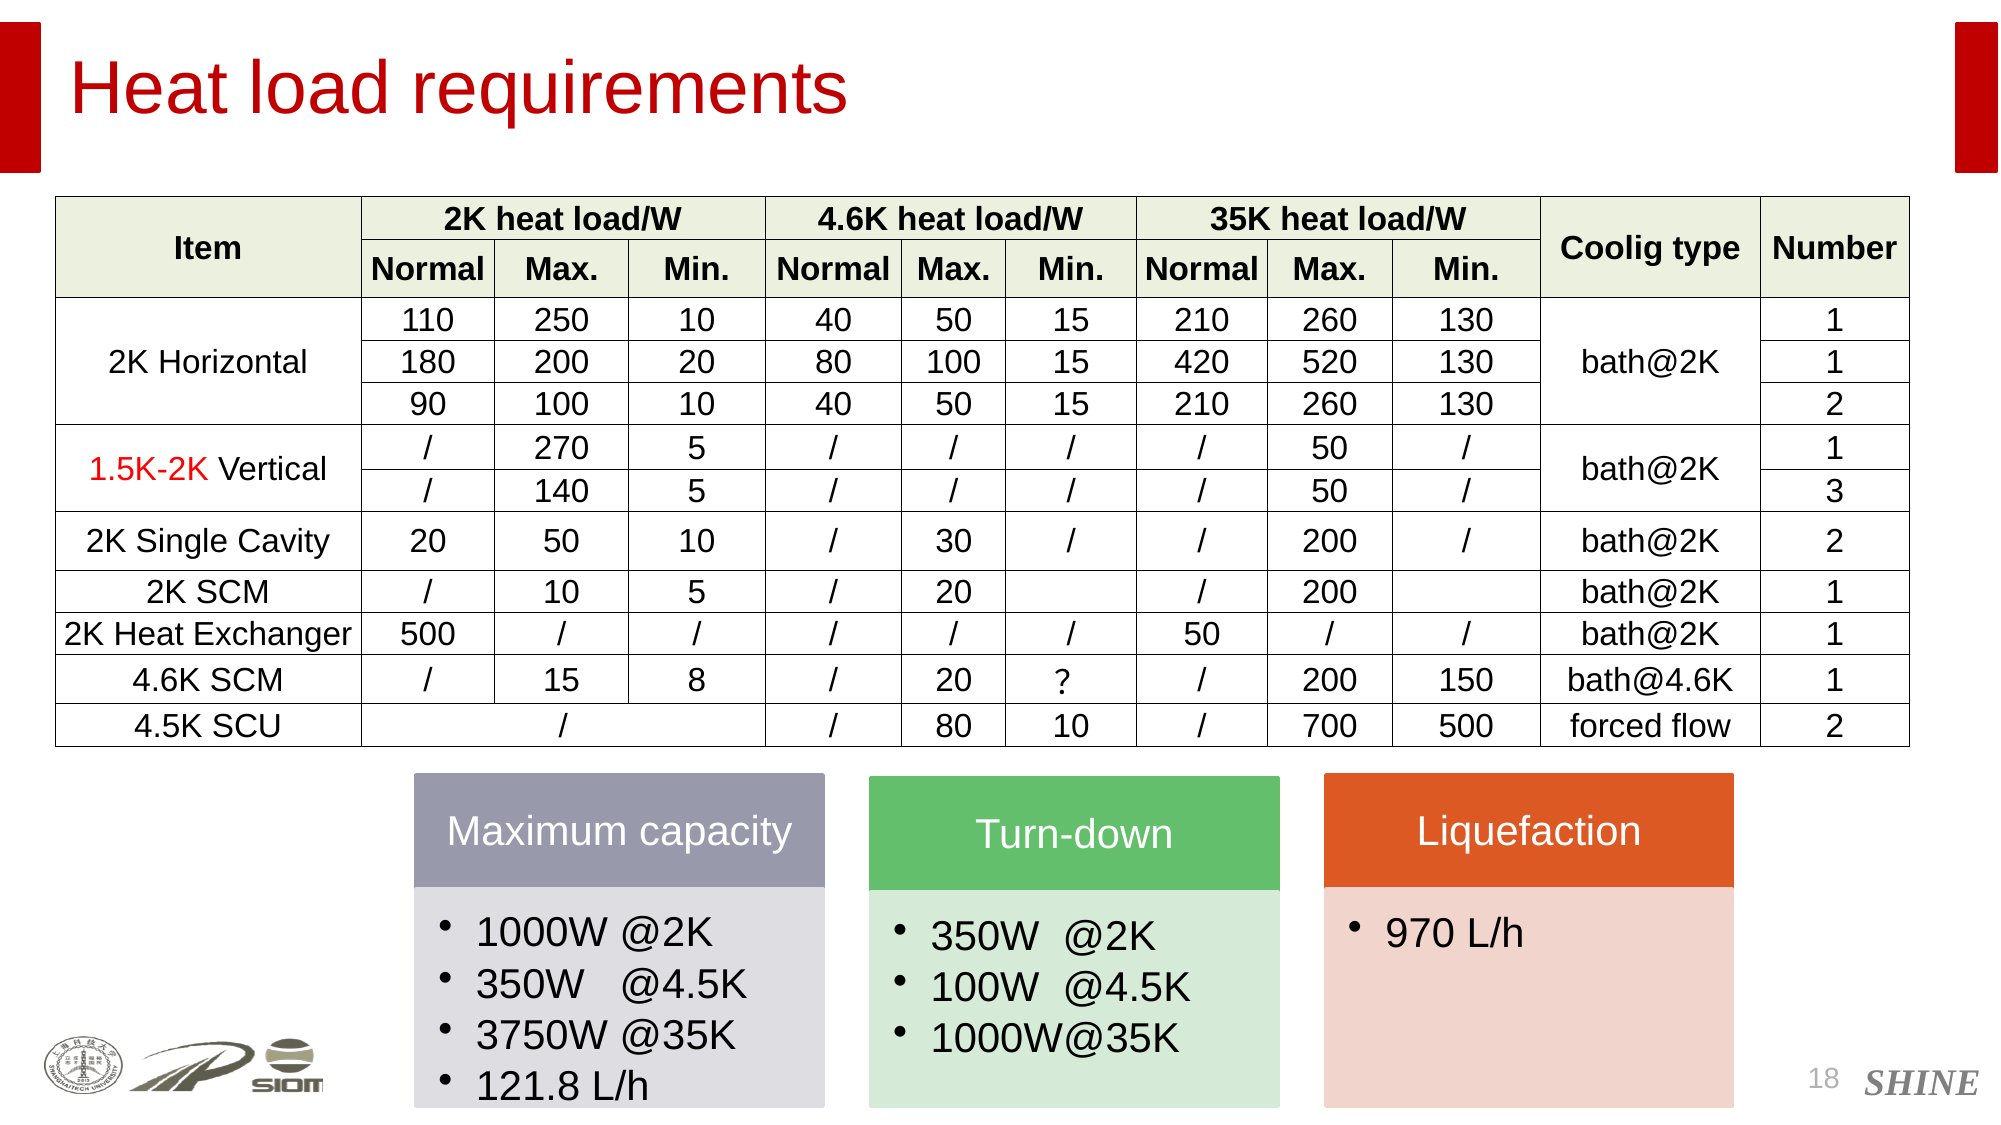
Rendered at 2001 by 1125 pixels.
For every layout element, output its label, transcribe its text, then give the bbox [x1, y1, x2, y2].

table_cell 2K Heat Exchanger [56, 613, 361, 654]
table_cell 30 [902, 512, 1005, 570]
table_header 2K heat load/W [362, 197, 765, 239]
table_cell forced flow [1541, 704, 1760, 746]
table_cell bath@2K [1541, 571, 1760, 612]
table_cell 110 [362, 298, 494, 340]
table_cell 50 [1137, 613, 1267, 654]
table_cell / [766, 571, 901, 612]
table_cell 520 [1268, 341, 1392, 382]
table_cell 1 [1761, 613, 1909, 654]
table_cell 140 [495, 470, 628, 511]
table_cell 80 [902, 704, 1005, 746]
table_cell 40 [766, 383, 901, 424]
table_cell 200 [1268, 512, 1392, 570]
table_cell 200 [1268, 571, 1392, 612]
table_cell 8 [629, 655, 765, 703]
table_cell ？ [1006, 655, 1136, 703]
table_cell 2 [1761, 512, 1909, 570]
slide_number 18 [1737, 1049, 1855, 1104]
table_cell 5 [629, 470, 765, 511]
table_cell 250 [495, 298, 628, 340]
table_cell 500 [362, 613, 494, 654]
table_cell 1.5K-2K Vertical [56, 425, 361, 511]
table_cell 50 [495, 512, 628, 570]
table_cell / [1137, 571, 1267, 612]
table_cell / [902, 470, 1005, 511]
table_cell 260 [1268, 298, 1392, 340]
table_cell / [495, 613, 628, 654]
table_cell 210 [1137, 383, 1267, 424]
table_cell / [766, 425, 901, 469]
table_cell 20 [902, 655, 1005, 703]
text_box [1325, 774, 1733, 1107]
table_cell / [1137, 470, 1267, 511]
table_cell 15 [1006, 341, 1136, 382]
table_cell 50 [902, 383, 1005, 424]
table_cell 50 [902, 298, 1005, 340]
table_cell 10 [629, 298, 765, 340]
table_cell / [766, 613, 901, 654]
table_cell / [1006, 470, 1136, 511]
table_cell Max. [495, 240, 628, 297]
table_cell bath@2K [1541, 512, 1760, 570]
table_cell 90 [362, 383, 494, 424]
table_cell 1 [1761, 655, 1909, 703]
table_header 4.6K heat load/W [766, 197, 1136, 239]
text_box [871, 777, 1278, 1107]
table_header Coolig type [1541, 197, 1760, 297]
table_cell / [766, 655, 901, 703]
table_cell 100 [902, 341, 1005, 382]
table_cell 2K Single Cavity [56, 512, 361, 570]
table_cell / [1006, 613, 1136, 654]
table_cell 420 [1137, 341, 1267, 382]
table_cell 130 [1393, 341, 1540, 382]
table_cell 1 [1761, 571, 1909, 612]
table_cell 5 [629, 571, 765, 612]
table_cell 15 [1006, 383, 1136, 424]
table_cell / [1006, 425, 1136, 469]
table_cell 20 [902, 571, 1005, 612]
table_cell / [902, 613, 1005, 654]
table_cell 210 [1137, 298, 1267, 340]
table_cell 3 [1761, 470, 1909, 511]
table_cell 20 [629, 341, 765, 382]
table_cell / [362, 655, 494, 703]
table_cell 100 [495, 383, 628, 424]
table_cell / [1393, 512, 1540, 570]
table_cell 130 [1393, 298, 1540, 340]
table_cell bath@2K [1541, 298, 1760, 424]
table_header Item [56, 197, 361, 297]
table_cell 260 [1268, 383, 1392, 424]
table_cell 10 [629, 512, 765, 570]
table_cell / [1137, 704, 1267, 746]
table_cell / [1137, 512, 1267, 570]
table_cell 130 [1393, 383, 1540, 424]
table_cell Max. [1268, 240, 1392, 297]
table_cell 150 [1393, 655, 1540, 703]
table_cell / [1393, 470, 1540, 511]
table_cell 50 [1268, 470, 1392, 511]
table_cell 1 [1761, 425, 1909, 469]
table_cell Normal [1137, 240, 1267, 297]
table_cell bath@2K [1541, 425, 1760, 511]
table_cell / [766, 704, 901, 746]
table_cell 2 [1761, 704, 1909, 746]
table_cell 15 [1006, 298, 1136, 340]
table_cell 10 [495, 571, 628, 612]
table_cell 2K Horizontal [56, 298, 361, 424]
table_cell 4.6K SCM [56, 655, 361, 703]
table_cell 1 [1761, 341, 1909, 382]
table_cell 20 [362, 512, 494, 570]
title Heat load requirements [55, 30, 1855, 169]
table_cell / [1137, 655, 1267, 703]
table_cell 10 [1006, 704, 1136, 746]
table_cell / [1137, 425, 1267, 469]
table_cell 2K SCM [56, 571, 361, 612]
table_cell 700 [1268, 704, 1392, 746]
table_cell / [362, 571, 494, 612]
table_cell 4.5K SCU [56, 704, 361, 746]
table_cell / [1393, 425, 1540, 469]
table_cell 180 [362, 341, 494, 382]
table_cell / [766, 512, 901, 570]
table_cell / [902, 425, 1005, 469]
table_cell 1 [1761, 298, 1909, 340]
table_cell Normal [766, 240, 901, 297]
table_cell 270 [495, 425, 628, 469]
table_cell 500 [1393, 704, 1540, 746]
table_cell 15 [495, 655, 628, 703]
table_cell Min. [629, 240, 765, 297]
table_cell 80 [766, 341, 901, 382]
table_cell / [1006, 512, 1136, 570]
table_cell / [362, 704, 765, 746]
table_cell 5 [629, 425, 765, 469]
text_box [416, 774, 824, 1107]
table_cell 10 [629, 383, 765, 424]
table_cell [1006, 571, 1136, 612]
table_cell Normal [362, 240, 494, 297]
table_cell / [766, 470, 901, 511]
table_cell / [629, 613, 765, 654]
table_cell 40 [766, 298, 901, 340]
table_cell / [1268, 613, 1392, 654]
table_cell Min. [1006, 240, 1136, 297]
table_cell Max. [902, 240, 1005, 297]
table_cell Min. [1393, 240, 1540, 297]
table_header Number [1761, 197, 1909, 297]
table_cell bath@2K [1541, 613, 1760, 654]
table_cell / [362, 425, 494, 469]
table_cell 200 [1268, 655, 1392, 703]
table_header 35K heat load/W [1137, 197, 1540, 239]
table_cell 200 [495, 341, 628, 382]
table_cell 2 [1761, 383, 1909, 424]
table_cell 50 [1268, 425, 1392, 469]
table_cell bath@4.6K [1541, 655, 1760, 703]
table_cell / [1393, 613, 1540, 654]
table_cell / [362, 470, 494, 511]
table_cell [1393, 571, 1540, 612]
